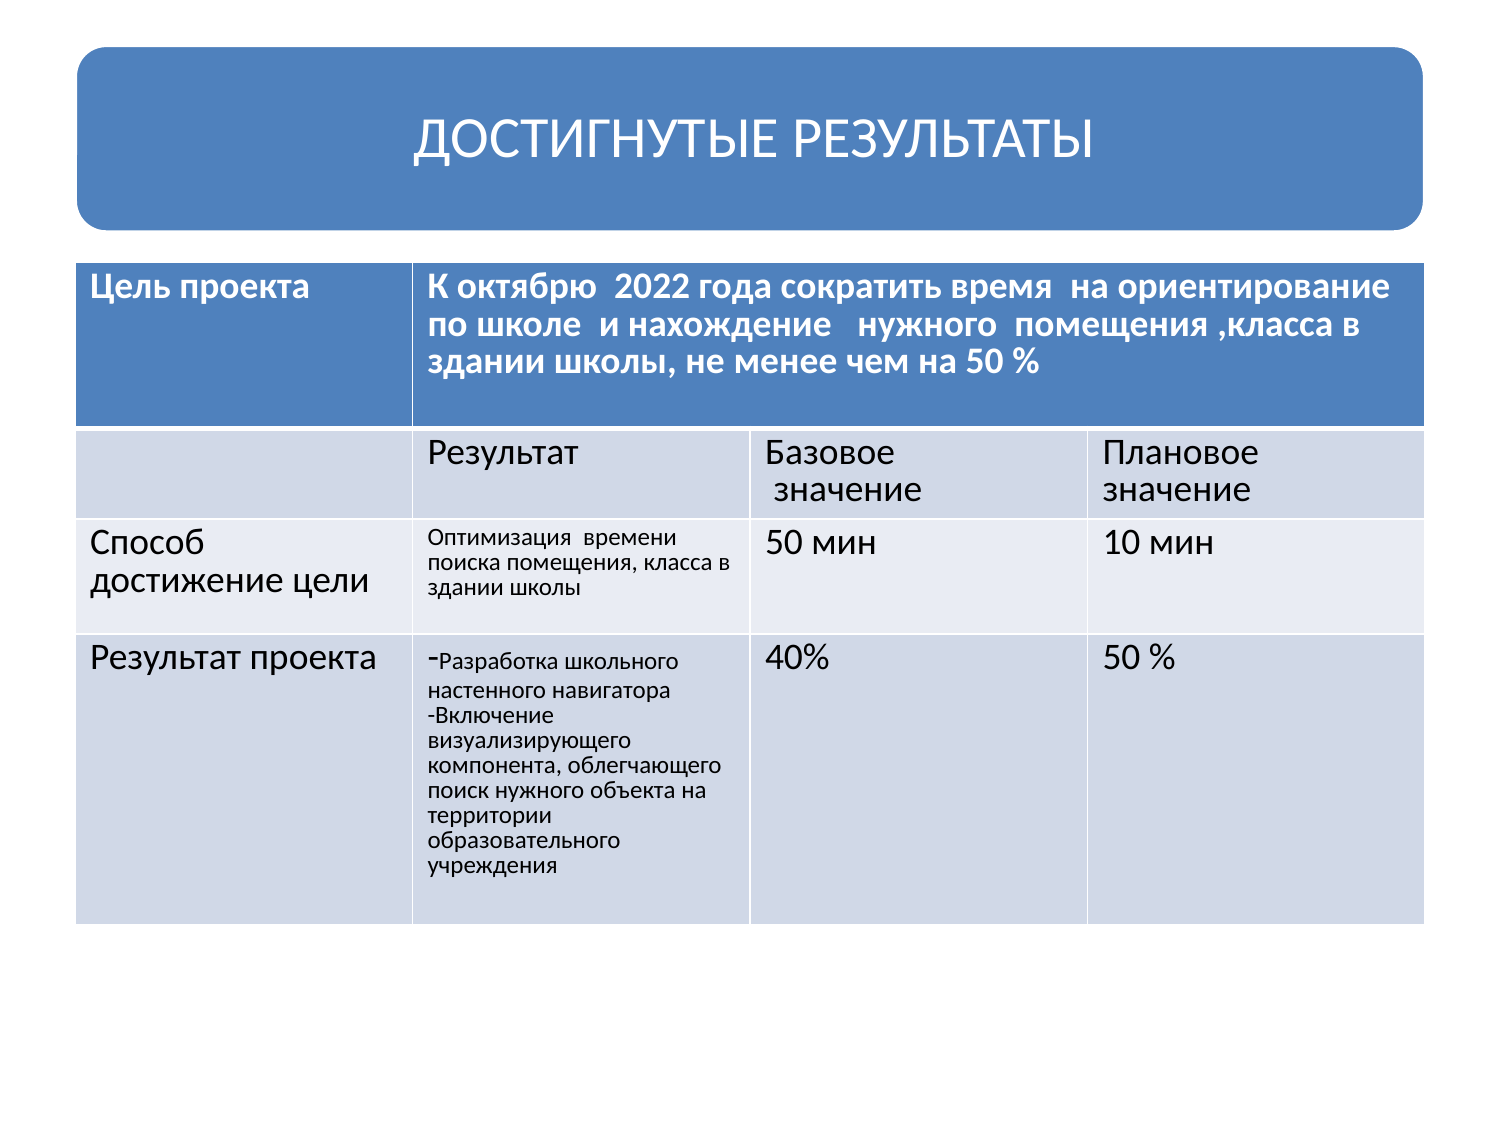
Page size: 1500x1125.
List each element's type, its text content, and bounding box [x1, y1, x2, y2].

table_cell 10 мин [1088, 520, 1424, 633]
table_cell Способ достижение цели [76, 520, 412, 633]
table_header Цель проекта [76, 263, 412, 426]
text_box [74, 44, 1426, 233]
table_cell Оптимизация времени поиска помещения, класса в здании школы [413, 520, 749, 633]
table_cell Результат [413, 431, 749, 518]
table_cell 50 % [1088, 635, 1424, 924]
table_header К октябрю 2022 года сократить время на ориентирование по школе и нахождение нужного помещения ,класса в здании школы, не менее чем на 50 % [413, 263, 1424, 426]
table_cell 50 мин [751, 520, 1087, 633]
table_cell Результат проекта [76, 635, 412, 924]
table_cell 40% [751, 635, 1087, 924]
table_cell -Разработка школьного настенного навигатора -Включение визуализирующего компонента, облегчающего поиск нужного объекта на территории образовательного учреждения [413, 635, 749, 924]
table_cell [76, 431, 412, 518]
table_cell Базовое значение [751, 431, 1087, 518]
table_cell Плановое значение [1088, 431, 1424, 518]
